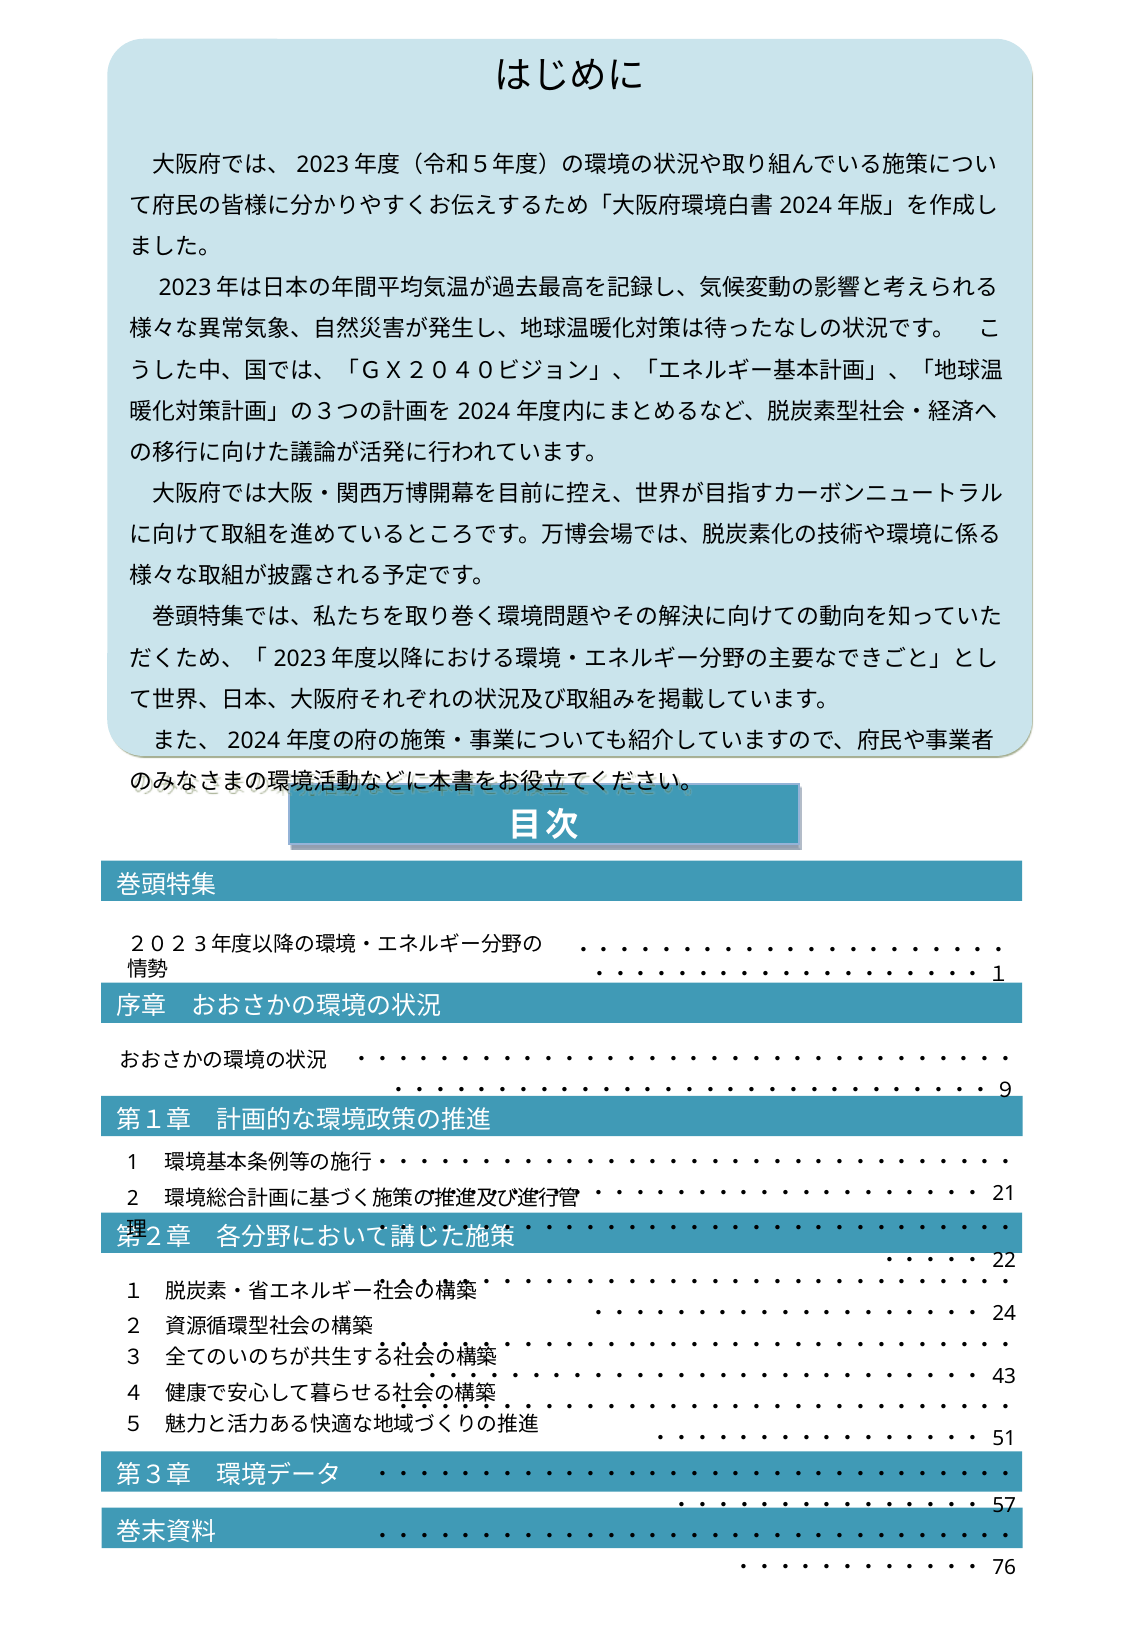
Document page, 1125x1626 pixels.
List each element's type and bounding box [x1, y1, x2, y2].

text_box [100, 38, 1033, 1549]
